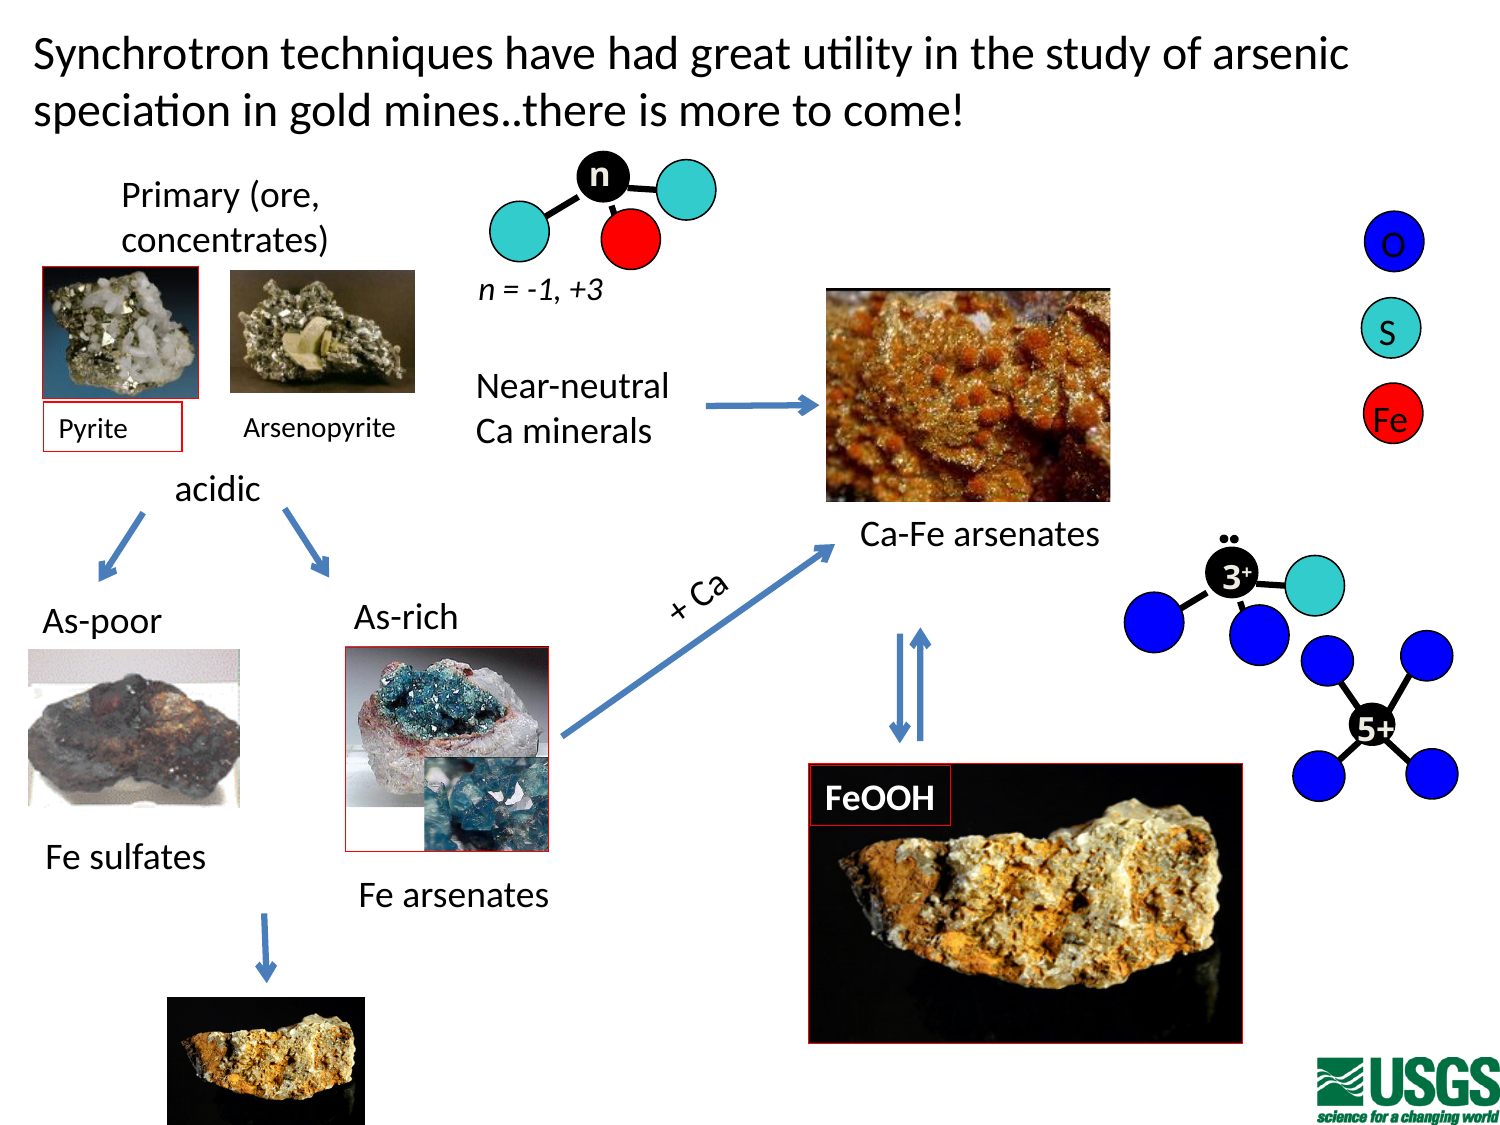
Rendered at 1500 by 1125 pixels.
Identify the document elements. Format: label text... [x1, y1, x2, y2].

picture [345, 646, 550, 852]
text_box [42, 266, 200, 453]
picture [229, 270, 415, 393]
text_box Fe sulfates [30, 824, 222, 885]
text_box As-poor [27, 588, 178, 648]
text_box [230, 946, 301, 950]
picture [167, 997, 366, 1125]
picture [825, 288, 1111, 502]
text_box acidic [159, 456, 276, 517]
picture [28, 648, 240, 808]
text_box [1353, 210, 1428, 449]
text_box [272, 520, 342, 566]
title Synchrotron techniques have had great utility in the study of arsenic speciation in gold mines..there is more to come! [19, 13, 1415, 145]
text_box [1292, 630, 1459, 802]
picture [1317, 1057, 1500, 1125]
text_box As-rich [339, 584, 474, 645]
text_box Ca-Fe arsenates [845, 501, 1124, 562]
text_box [1124, 535, 1345, 666]
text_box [85, 524, 156, 570]
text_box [561, 543, 836, 737]
text_box Arsenopyrite [228, 400, 417, 451]
text_box Near-neutral Ca minerals [461, 354, 685, 459]
text_box Primary (ore, concentrates) [106, 162, 442, 268]
text_box Fe arsenates [343, 862, 574, 922]
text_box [489, 146, 717, 270]
text_box n = -1, +3 [463, 259, 618, 315]
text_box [807, 762, 1243, 1044]
